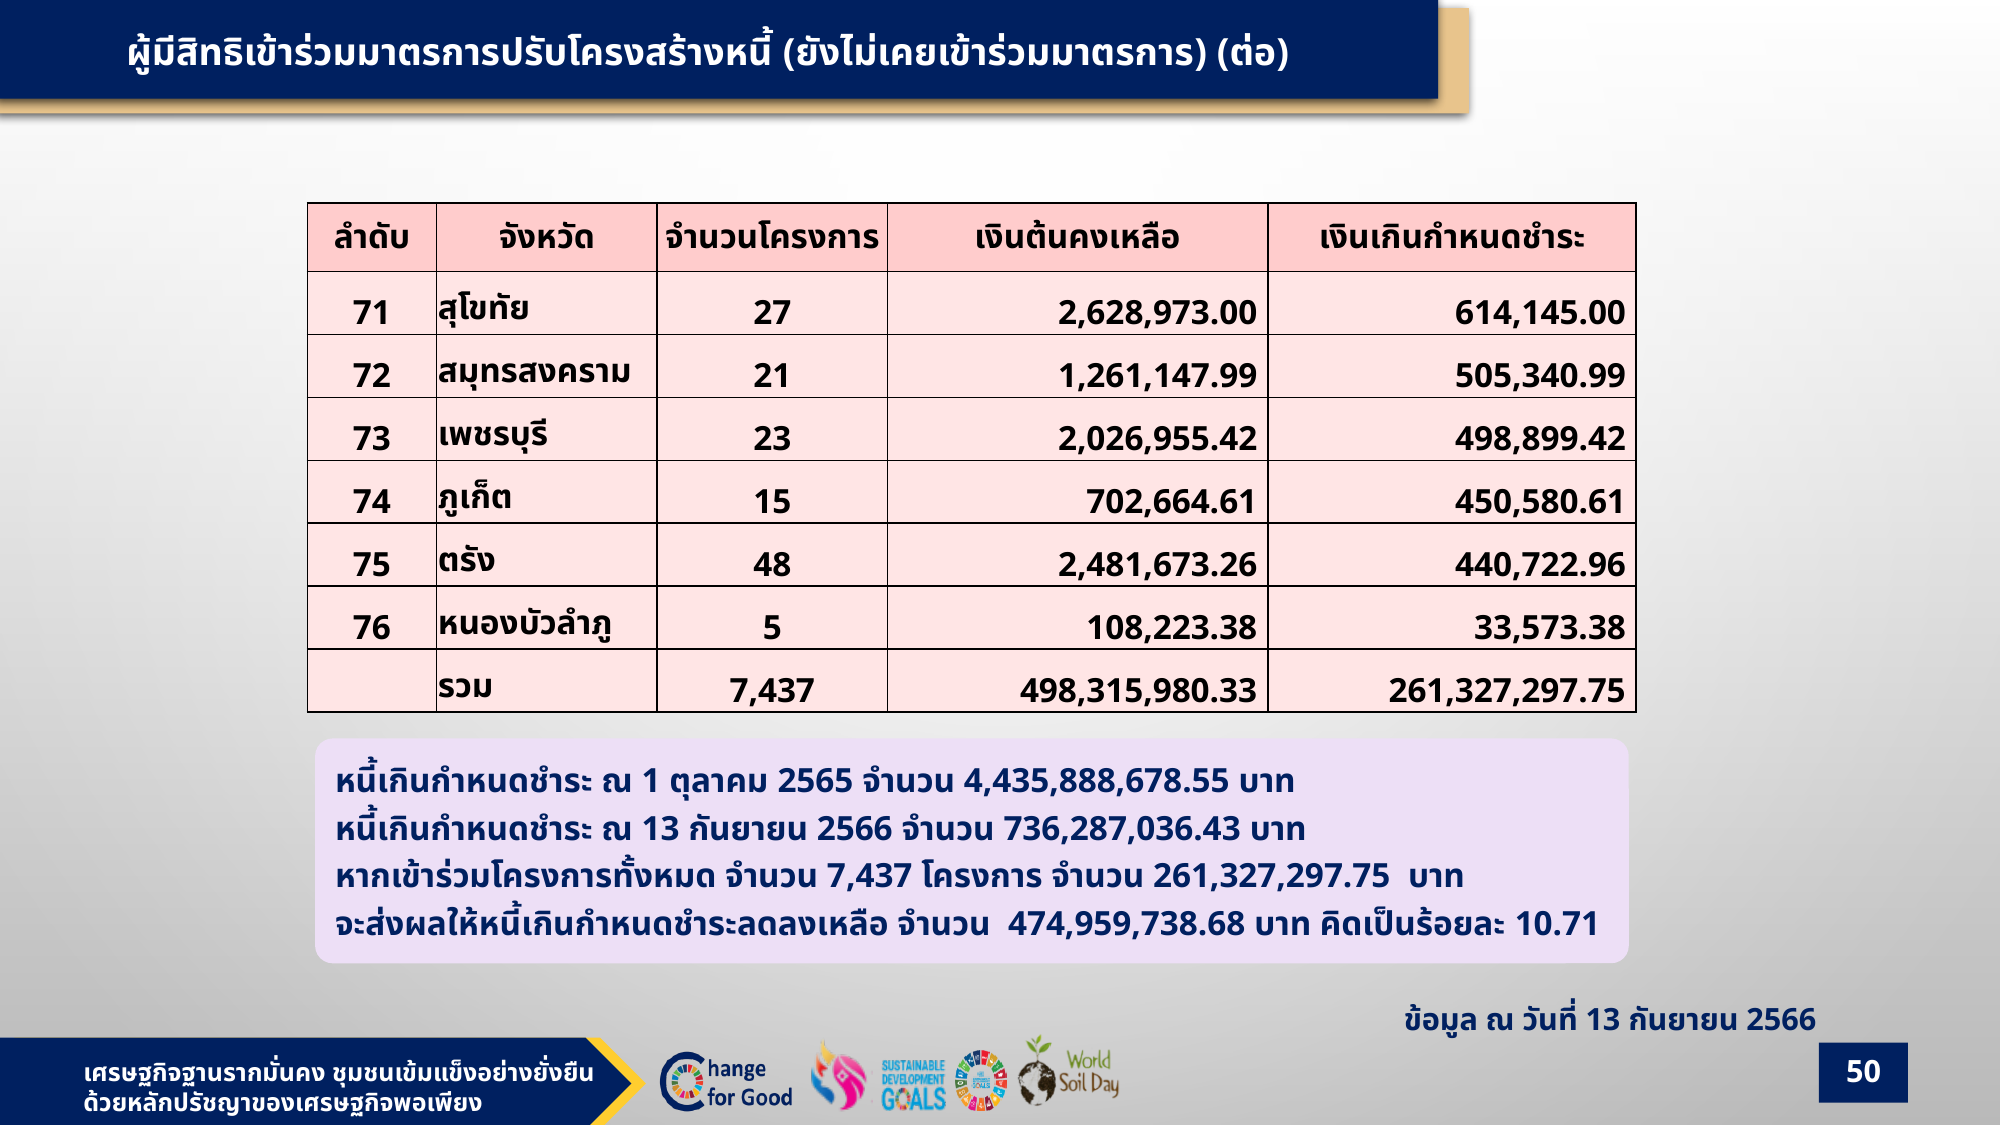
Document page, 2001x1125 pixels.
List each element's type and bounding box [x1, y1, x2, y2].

table_cell [308, 272, 436, 334]
table_cell [308, 587, 436, 648]
table_cell [888, 650, 1267, 711]
table_cell [1269, 524, 1635, 585]
table_cell [888, 335, 1267, 397]
table_cell [308, 461, 436, 522]
table_header [1269, 204, 1635, 271]
table_cell [658, 587, 887, 648]
table_cell [888, 524, 1267, 585]
table_cell [658, 398, 887, 460]
table_cell [1269, 587, 1635, 648]
table_cell [1269, 272, 1635, 334]
table_header [437, 204, 656, 271]
table_header [308, 204, 436, 271]
table_cell [308, 524, 436, 585]
table_cell [437, 335, 656, 397]
table_cell [658, 524, 887, 585]
table_cell [658, 461, 887, 522]
table_cell [308, 335, 436, 397]
table_cell [888, 398, 1267, 460]
table_cell [1269, 335, 1635, 397]
table_cell [437, 524, 656, 585]
table_cell [308, 650, 436, 711]
table_cell [658, 272, 887, 334]
text_box [0, 1030, 1127, 1125]
table_cell [308, 398, 436, 460]
table_cell [658, 335, 887, 397]
table_cell [1269, 398, 1635, 460]
text_box [1352, 987, 1908, 1103]
table_cell [437, 398, 656, 460]
picture [0, 0, 2000, 1125]
table_cell [437, 272, 656, 334]
table_cell [1269, 461, 1635, 522]
table_cell [888, 587, 1267, 648]
table_cell [658, 650, 887, 711]
table_cell [888, 461, 1267, 522]
text_box [0, 0, 1470, 114]
table_cell [1269, 650, 1635, 711]
text_box [313, 737, 1631, 965]
table_cell [437, 650, 656, 711]
table_cell [437, 461, 656, 522]
table_cell [437, 587, 656, 648]
table_header [658, 204, 887, 271]
table_cell [888, 272, 1267, 334]
table_header [888, 204, 1267, 271]
